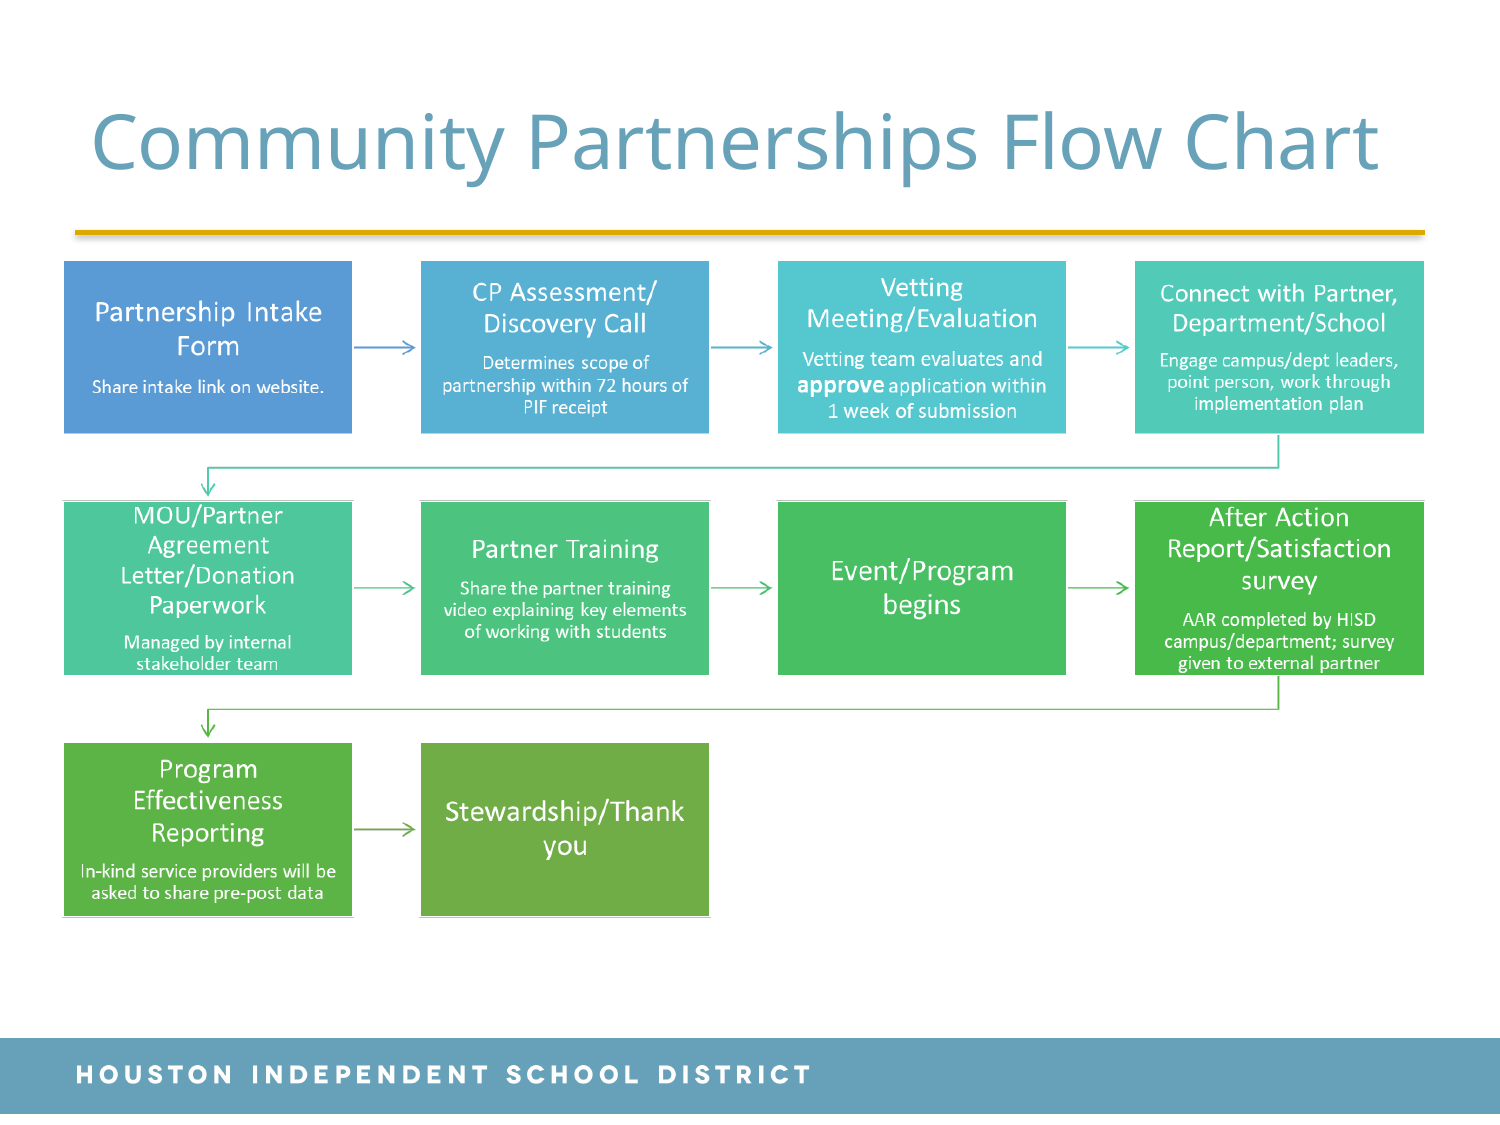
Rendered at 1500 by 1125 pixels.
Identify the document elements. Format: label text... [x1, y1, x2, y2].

picture [0, 1038, 1500, 1114]
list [62, 171, 1426, 1006]
title Community Partnerships Flow Chart [75, 45, 1425, 170]
